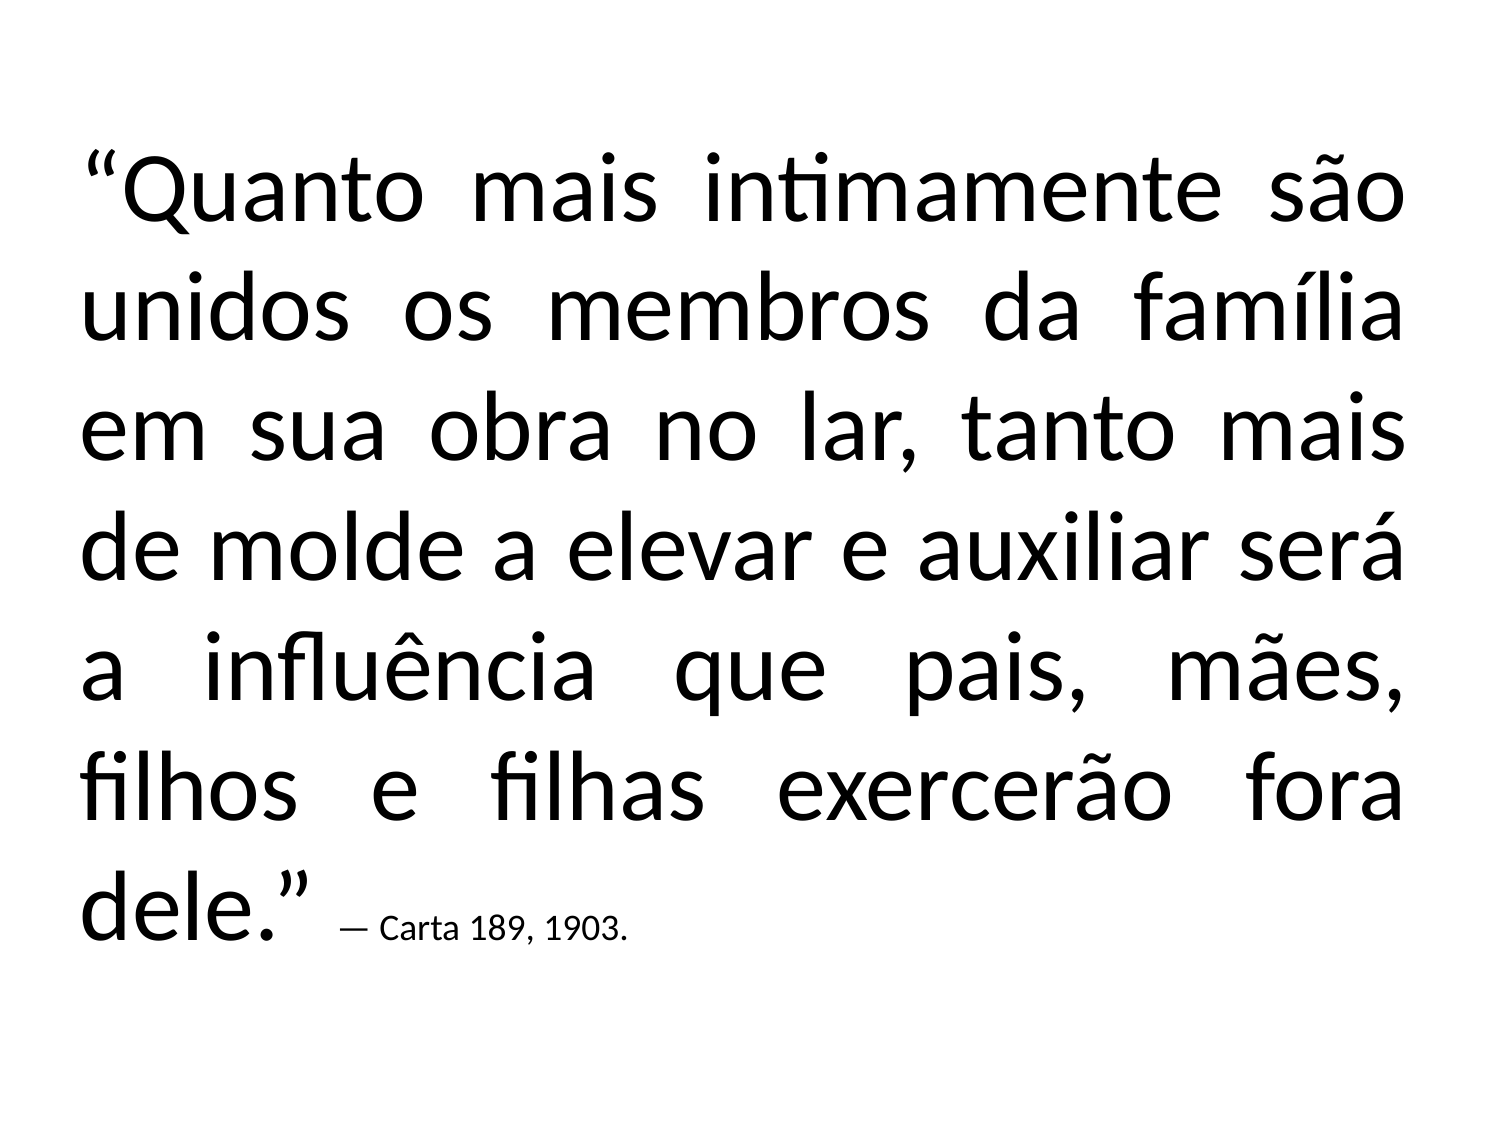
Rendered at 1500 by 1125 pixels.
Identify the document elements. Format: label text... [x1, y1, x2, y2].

text_box “Quanto mais intimamente são unidos os membros da família em sua obra no lar, tanto mais de molde a elevar e auxiliar será a influência que pais, mães, filhos e filhas exercerão fora dele.” — Carta 189, 1903. [64, 113, 1424, 968]
